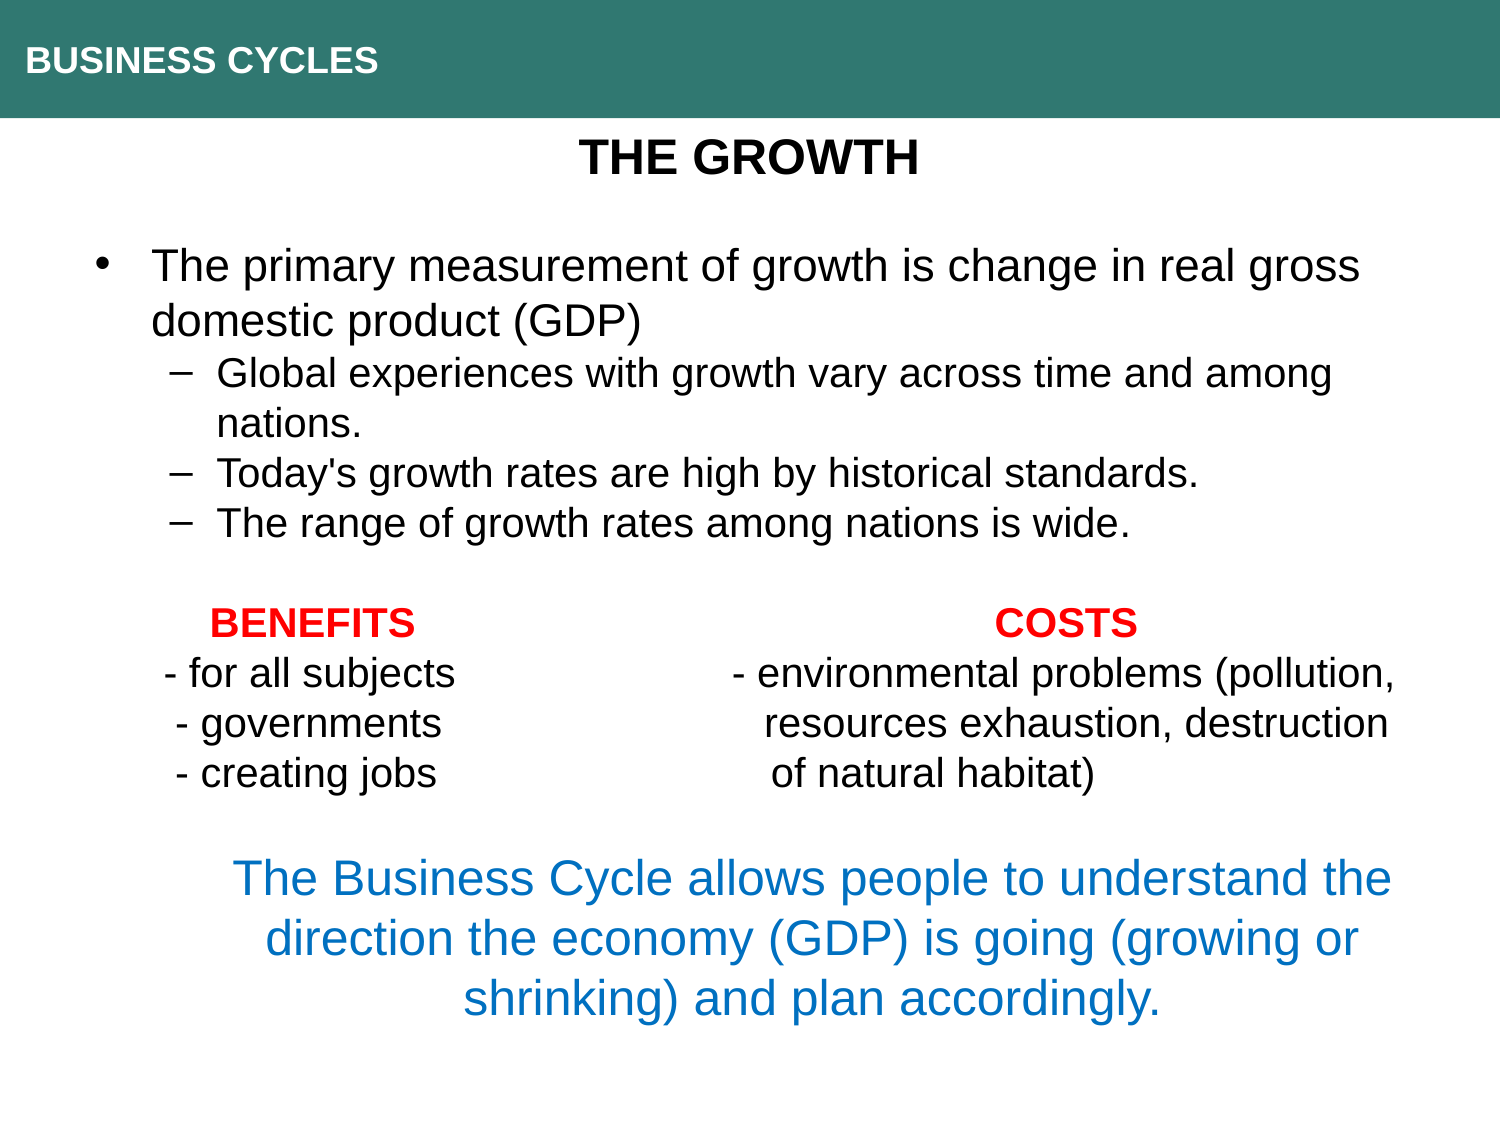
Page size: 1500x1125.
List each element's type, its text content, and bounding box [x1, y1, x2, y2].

text_box THE GROWTH [55, 117, 1444, 193]
text_box The primary measurement of growth is change in real gross domestic product (GDP) Global experiences with growth vary across time and among nations. Today's growth rates are high by historical standards. The range of growth rates among nations is wide. BENEFITS COSTS - for all subjects - environmental problems (pollution, - governments resources exhaustion, destruction - creating jobs of natural habitat) The Business Cycle allows people to understand the direction the economy (GDP) is going (growing or shrinking) and plan accordingly. [79, 228, 1471, 1084]
text_box BUSINESS CYCLES [0, 0, 1500, 120]
